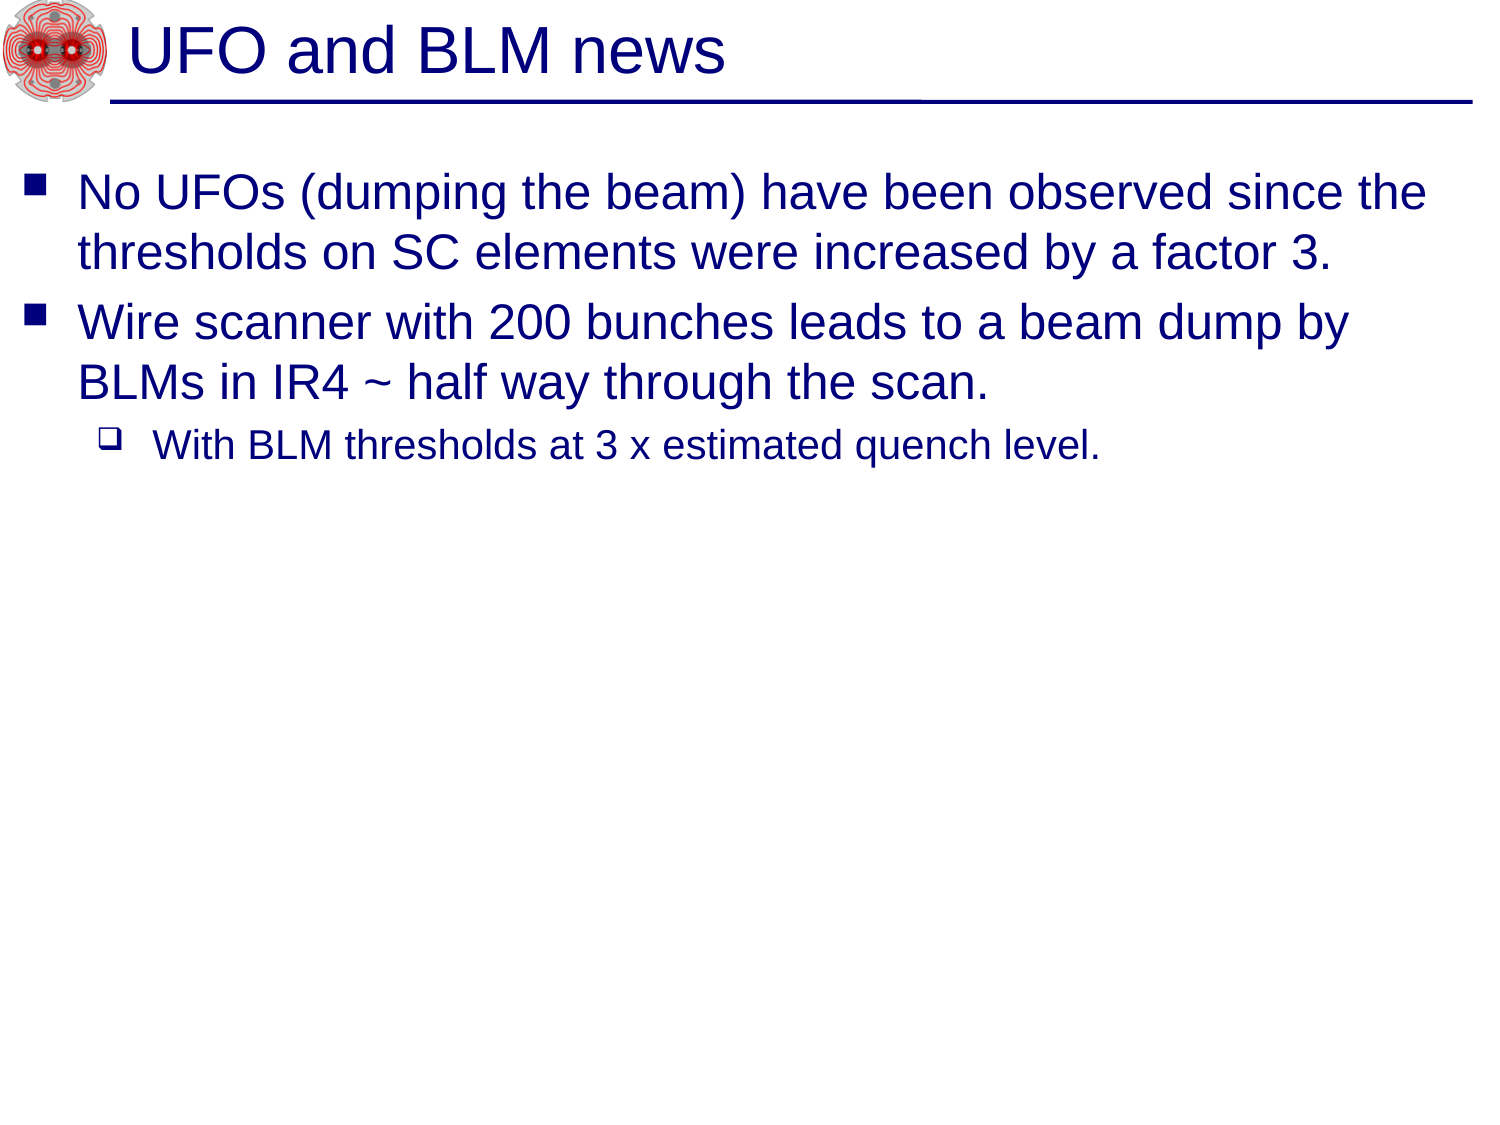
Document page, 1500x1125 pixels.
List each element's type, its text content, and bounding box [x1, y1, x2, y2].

picture [0, 0, 108, 103]
text_box No UFOs (dumping the beam) have been observed since the thresholds on SC elements were increased by a factor 3. Wire scanner with 200 bunches leads to a beam dump by BLMs in IR4 ~ half way through the scan. With BLM thresholds at 3 x estimated quench level. [6, 152, 1500, 958]
title UFO and BLM news [111, 3, 1463, 91]
